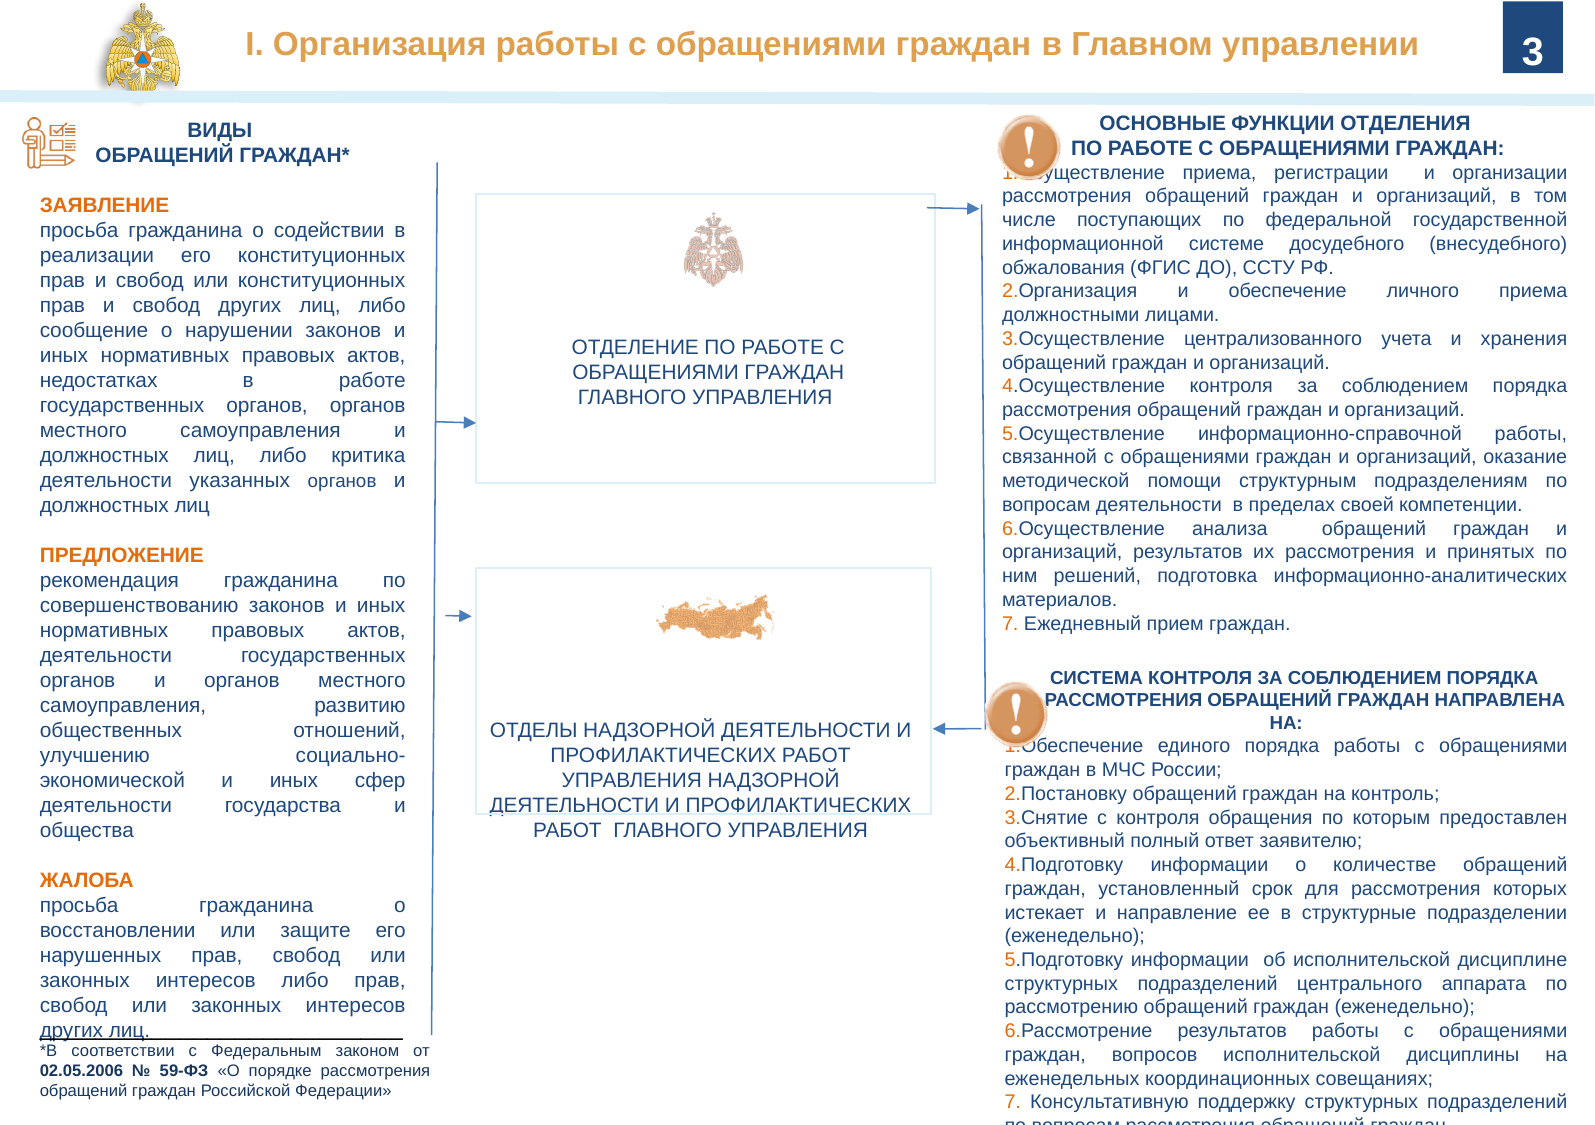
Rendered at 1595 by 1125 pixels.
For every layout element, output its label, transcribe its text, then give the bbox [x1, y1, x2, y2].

picture [991, 109, 1066, 187]
text_box [474, 566, 933, 816]
text_box Отделы надзорной деятельности и профилактических работ Управления надзорной деятельности и профилактических работ Главного управления [465, 574, 936, 849]
text_box I. Организация работы с обращениями граждан в Главном управлении [184, 14, 1503, 70]
text_box [184, 95, 1595, 101]
picture [978, 676, 1054, 754]
text_box СИСТЕМА КОНТРОЛЯ за соблюдением порядка рассмотрения обращений граждан НАПРАВЛЕНА НА: 1.Обеспечение единого порядка работы с обращениями граждан в МЧС России; 2.Постановку обращений граждан на контроль; 3.Снятие с контроля обращения по которым предоставлен объективный полный ответ заявителю; 4.Подготовку информации о количестве обращений граждан, установленный срок для рассмотрения которых истекает и направление ее в структурные подразделении (еженедельно); 5.Подготовку информации об исполнительской дисциплине структурных подразделений центрального аппарата по рассмотрению обращений граждан (еженедельно); 6.Рассмотрение результатов работы с обращениями граждан, вопросов исполнительской дисциплины на еженедельных координационных совещаниях; 7. Консультативную поддержку структурных подразделений по вопросам рассмотрения обращений граждан. [989, 658, 1583, 1125]
text_box [932, 722, 973, 735]
text_box [474, 192, 937, 485]
text_box [445, 609, 472, 623]
picture [680, 211, 745, 288]
text_box [980, 204, 986, 674]
text_box [926, 202, 980, 215]
text_box 3 [1502, 1, 1563, 74]
text_box [435, 416, 477, 429]
text_box Основные функции отделения по работе с обращениями граждан: 1.Осуществление приема, регистрации и организации рассмотрения обращений граждан и организаций, в том числе поступающих по федеральной государственной информационной системе досудебного (внесудебного) обжалования (ФГИС ДО), ССТУ РФ. 2.Организация и обеспечение личного приема должностными лицами. 3.Осуществление централизованного учета и хранения обращений граждан и организаций. 4.Осуществление контроля за соблюдением порядка рассмотрения обращений граждан и организаций. 5.Осуществление информационно-справочной работы, связанной с обращениями граждан и организаций, оказание методической помощи структурным подразделениям по вопросам деятельности в пределах своей компетенции. 6.Осуществление анализа обращений граждан и организаций, результатов их рассмотрения и принятых по ним решений, подготовка информационно-аналитических материалов. 7. Ежедневный прием граждан. [987, 102, 1583, 674]
picture [643, 586, 787, 659]
text_box [431, 162, 438, 1002]
text_box __________________________ *В соответствии с Федеральным законом от 02.05.2006 № 59-ФЗ «О порядке рассмотрения обращений граждан Российской Федерации» [24, 1002, 446, 1108]
text_box ВИДЫ Обращений граждан* Заявление просьба гражданина о содействии в реализации его конституционных прав и свобод или конституционных прав и свобод других лиц, либо сообщение о нарушении законов и иных нормативных правовых актов, недостатках в работе государственных органов, органов местного самоуправления и должностных лиц, либо критика деятельности указанных органов и должностных лиц Предложение рекомендация гражданина по совершенствованию законов и иных нормативных правовых актов, деятельности государственных органов и органов местного самоуправления, развитию общественных отношений, улучшению социально-экономической и иных сфер деятельности государства и общества Жалоба просьба гражданина о восстановлении или защите его нарушенных прав, свобод или законных интересов либо прав, свобод или законных интересов других лиц. [25, 109, 421, 1002]
picture [21, 116, 76, 170]
picture [106, 2, 180, 100]
